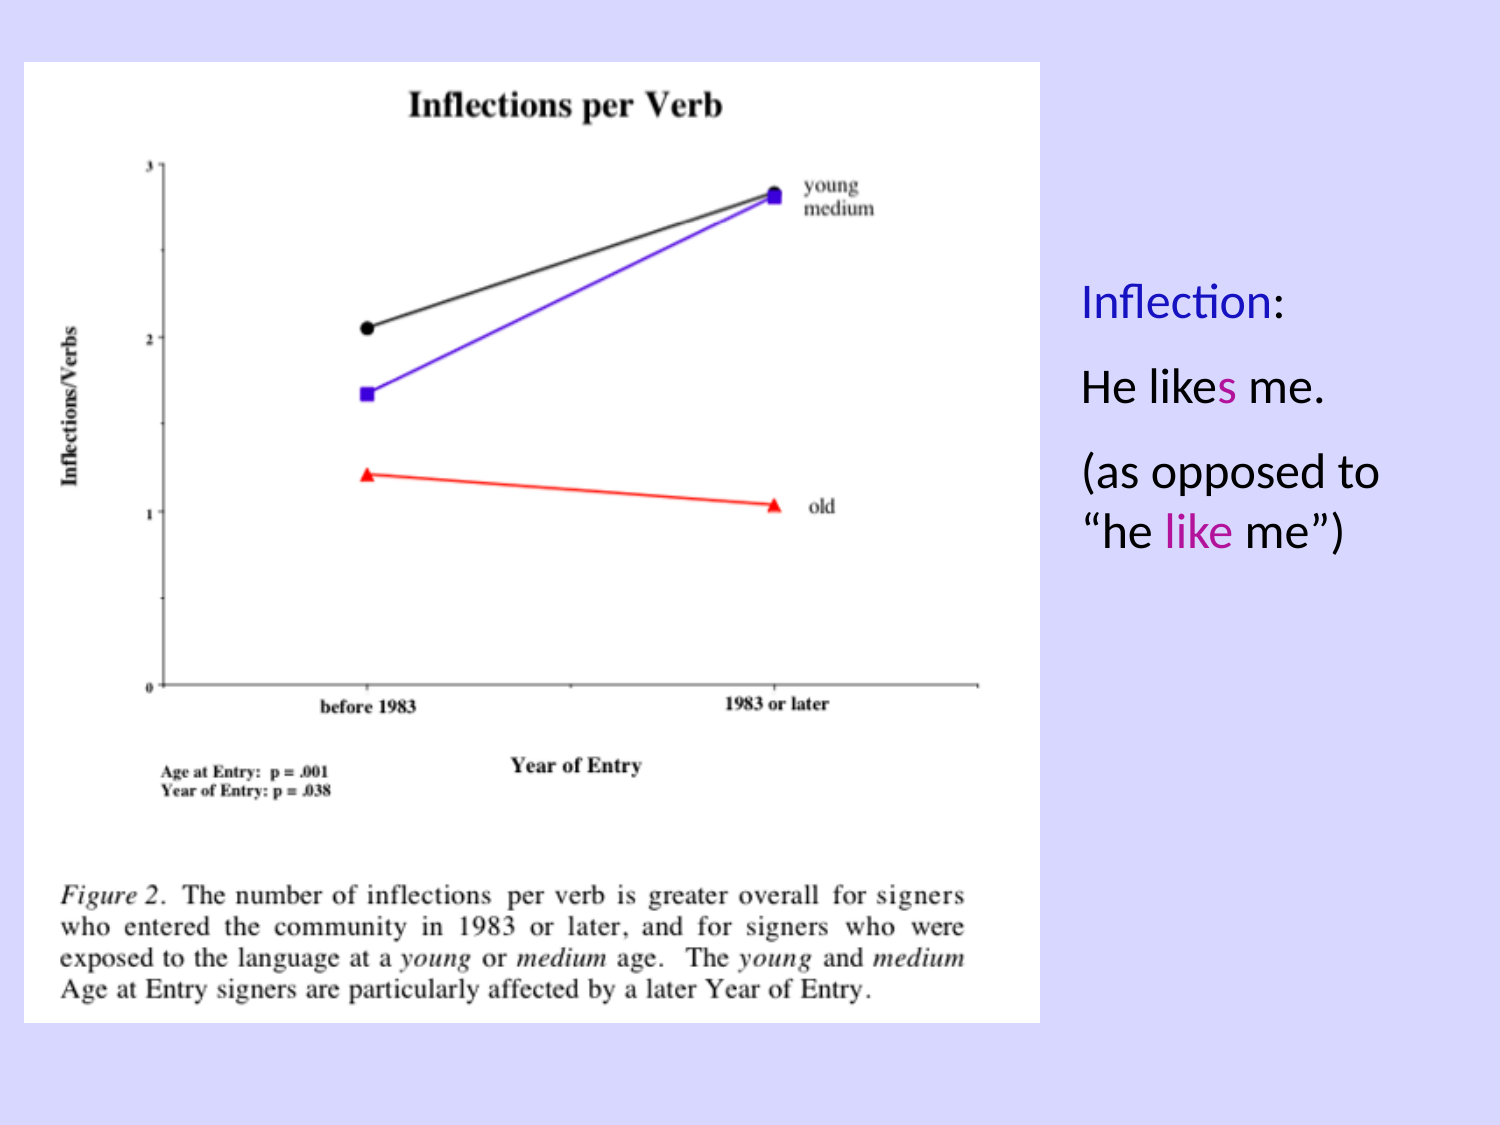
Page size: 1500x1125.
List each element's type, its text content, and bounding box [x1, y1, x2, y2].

text_box Inflection: He likes me. (as opposed to “he like me”) [1066, 261, 1463, 651]
picture [24, 62, 1040, 1023]
